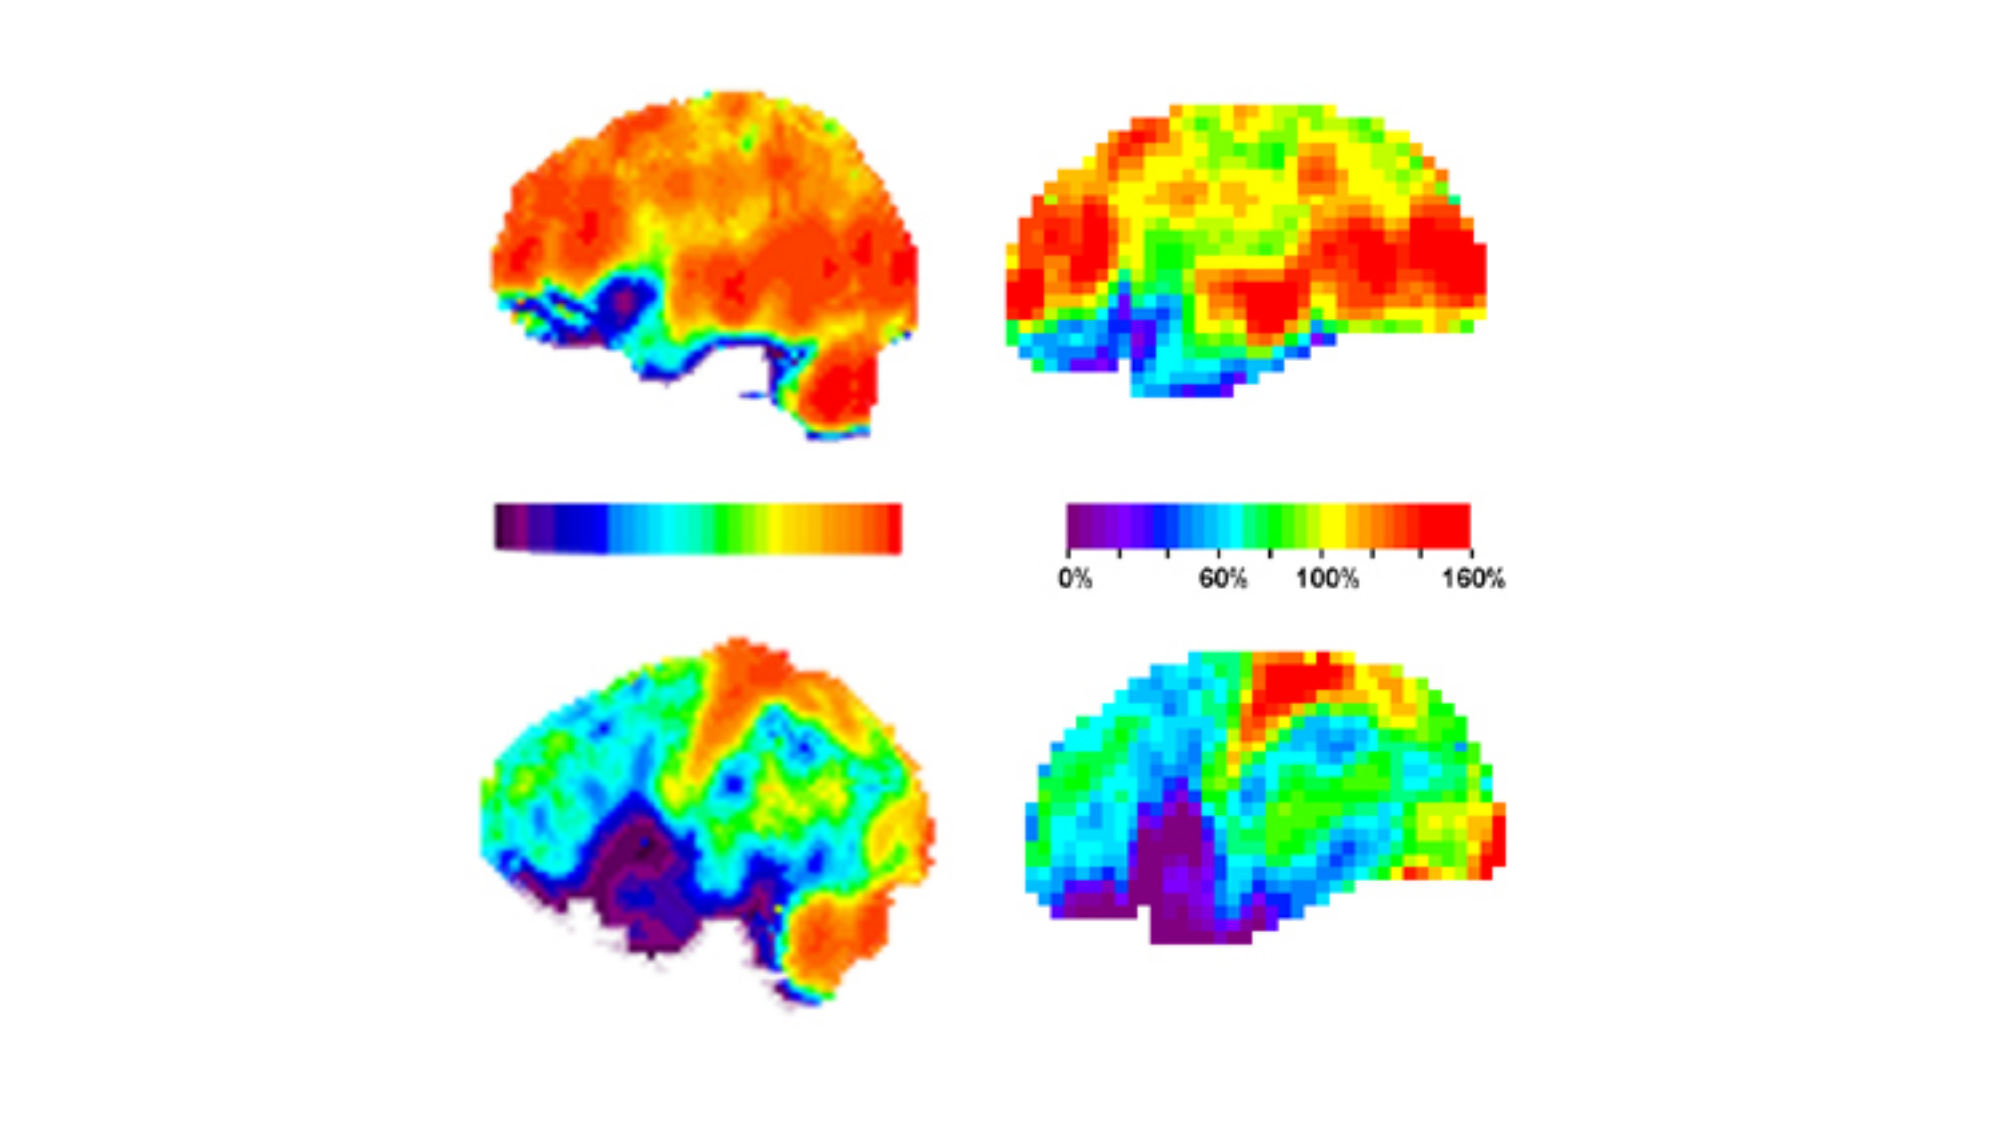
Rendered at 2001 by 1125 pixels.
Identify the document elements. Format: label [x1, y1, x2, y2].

picture [399, 0, 1600, 1125]
